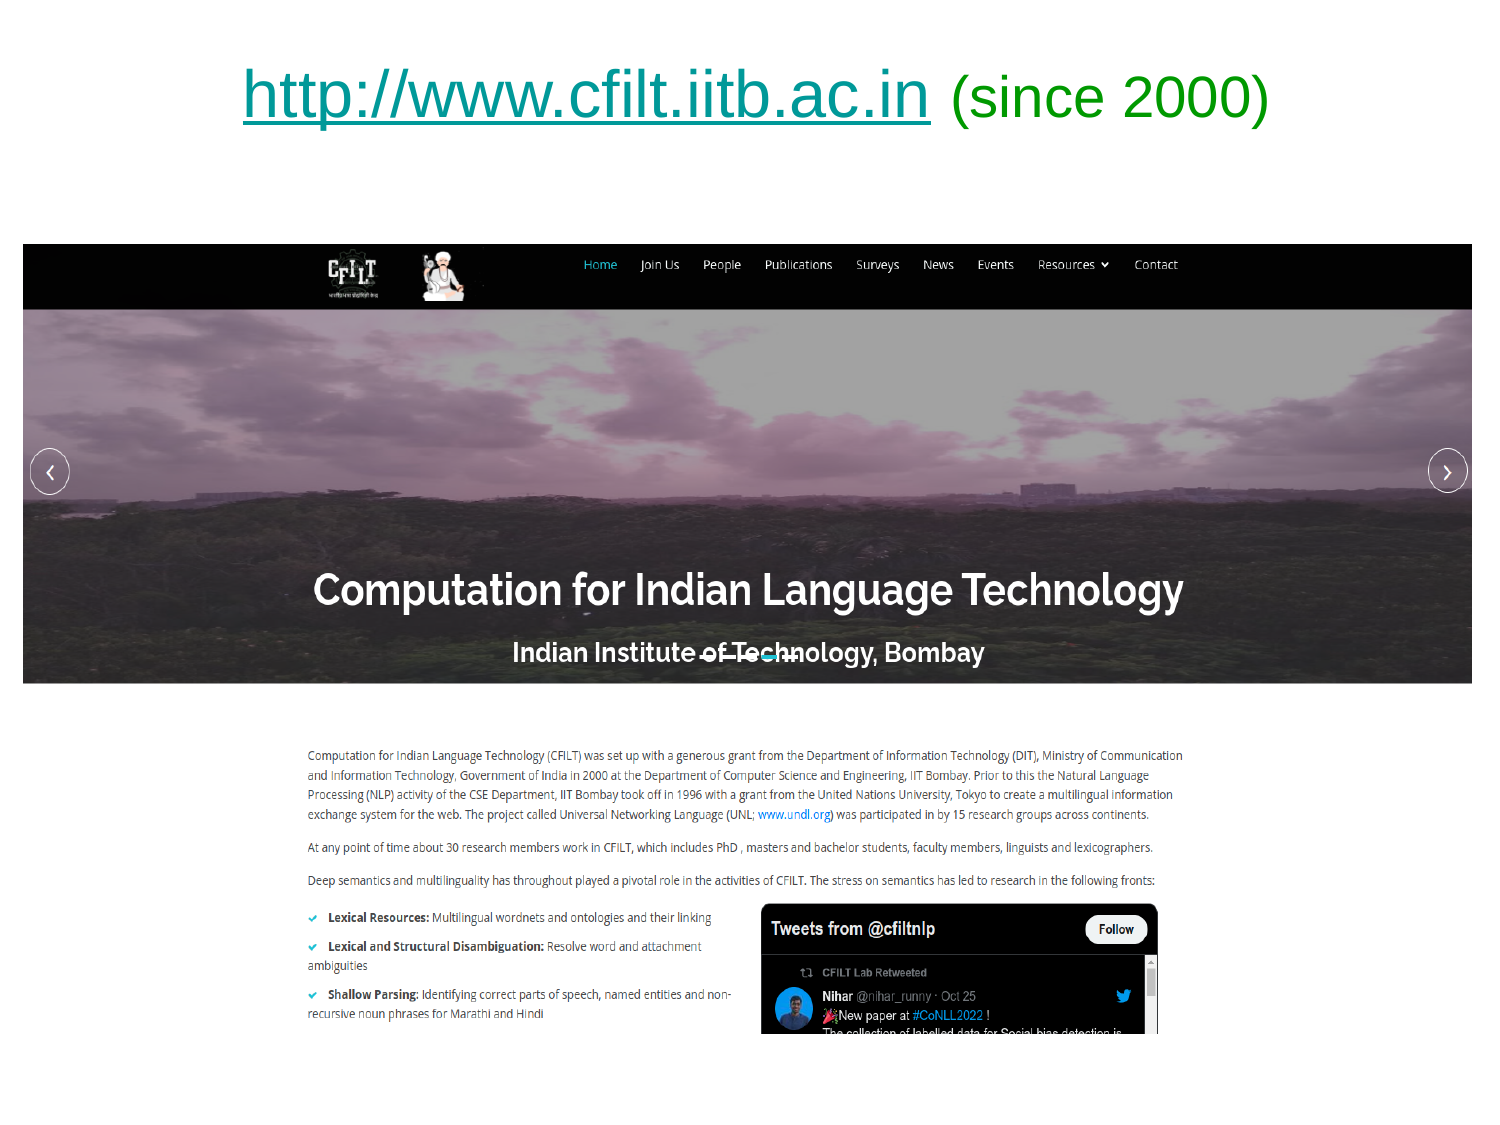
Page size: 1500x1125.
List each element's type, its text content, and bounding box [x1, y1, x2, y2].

title http://www.cfilt.iitb.ac.in (since 2000) [82, 29, 1433, 152]
picture [22, 244, 1472, 1035]
